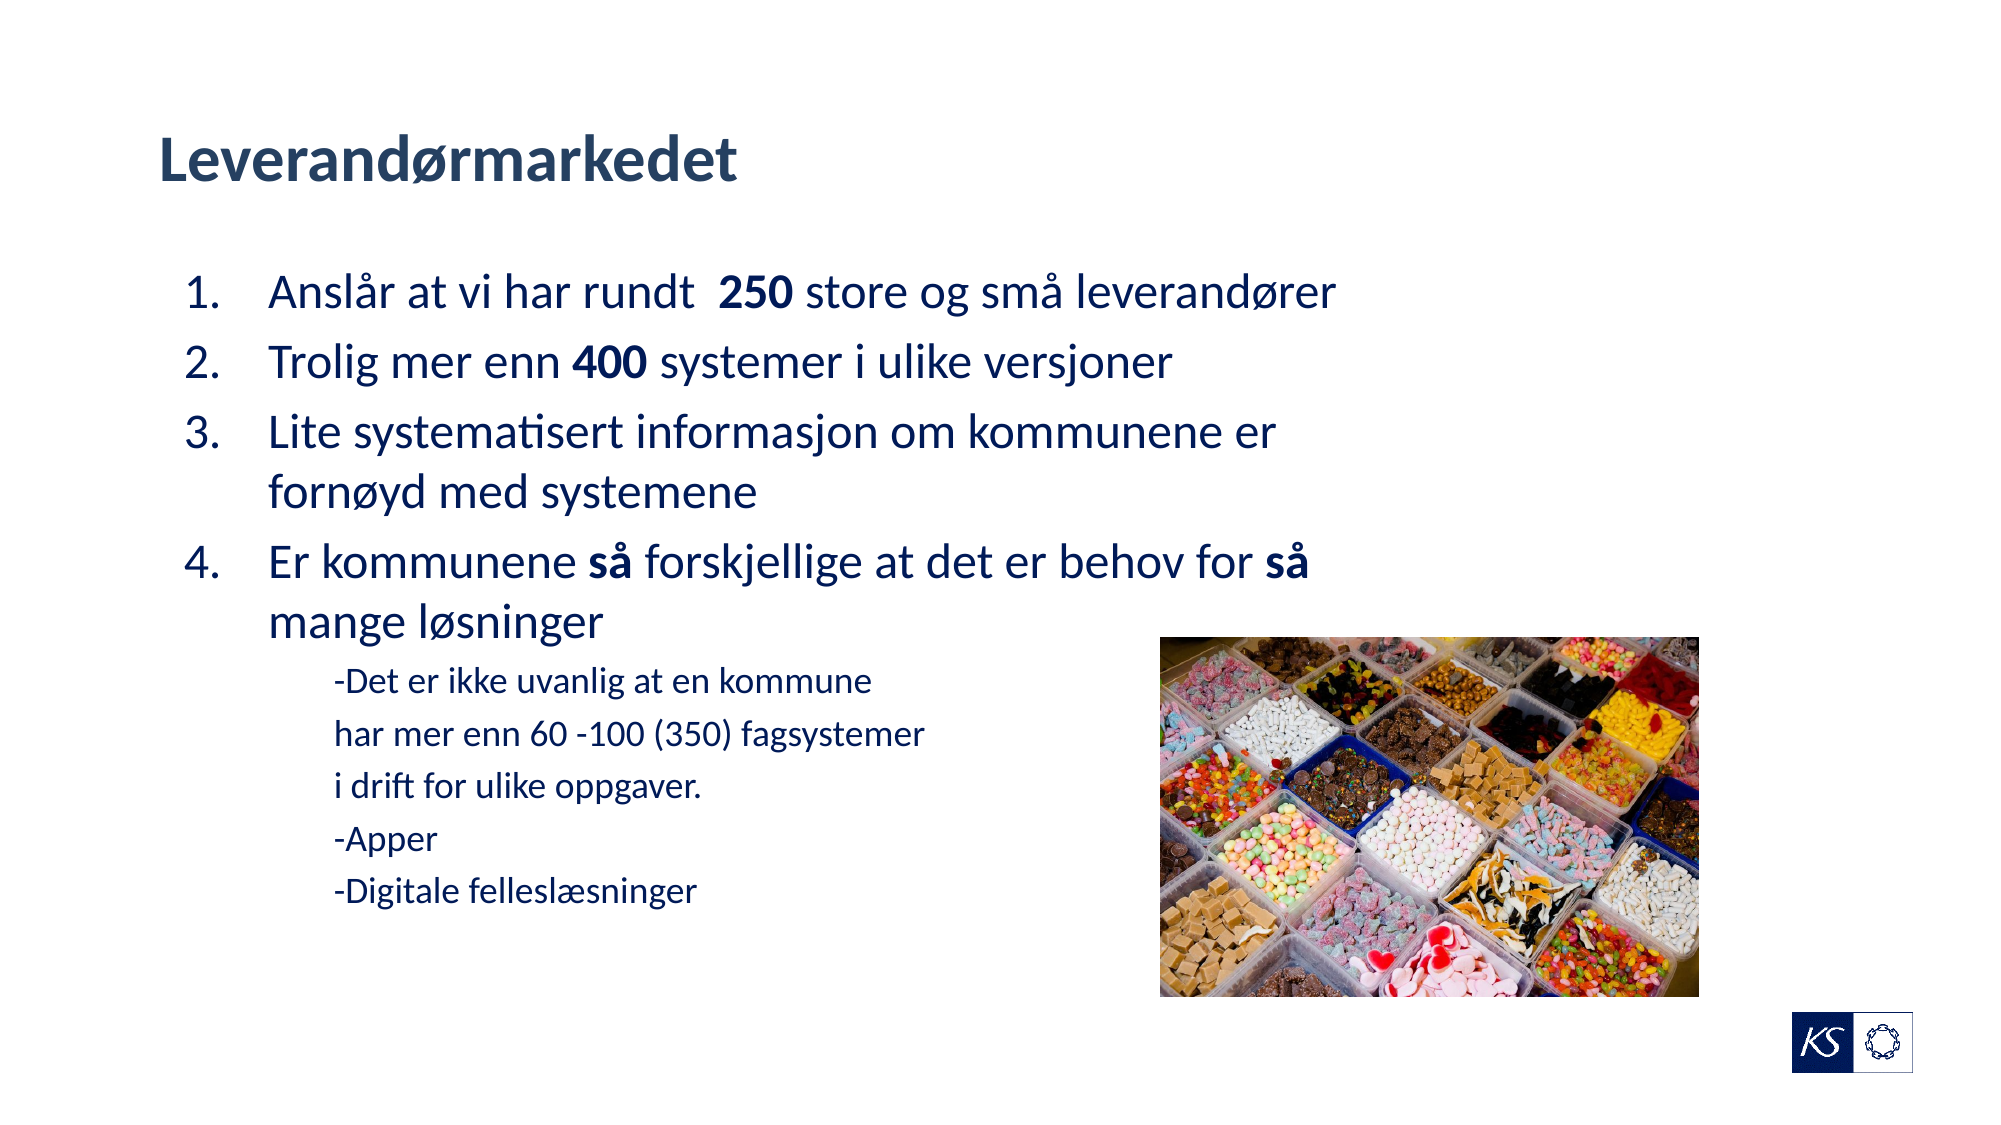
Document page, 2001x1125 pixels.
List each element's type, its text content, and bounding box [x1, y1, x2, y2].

title Leverandørmarkedet [144, 83, 1439, 227]
picture [1160, 637, 1699, 997]
list Anslår at vi har rundt 250 store og små leverandører Trolig mer enn 400 systemer i ulike versjoner Lite systematisert informasjon om kommunene er fornøyd med systemene Er kommunene så forskjellige at det er behov for så mange løsninger -Det er ikke uvanlig at en kommune har mer enn 60 -100 (350) fagsystemer i drift for ulike oppgaver. -Apper -Digitale felleslæsninger [168, 251, 1463, 1042]
picture [1792, 1012, 1913, 1073]
